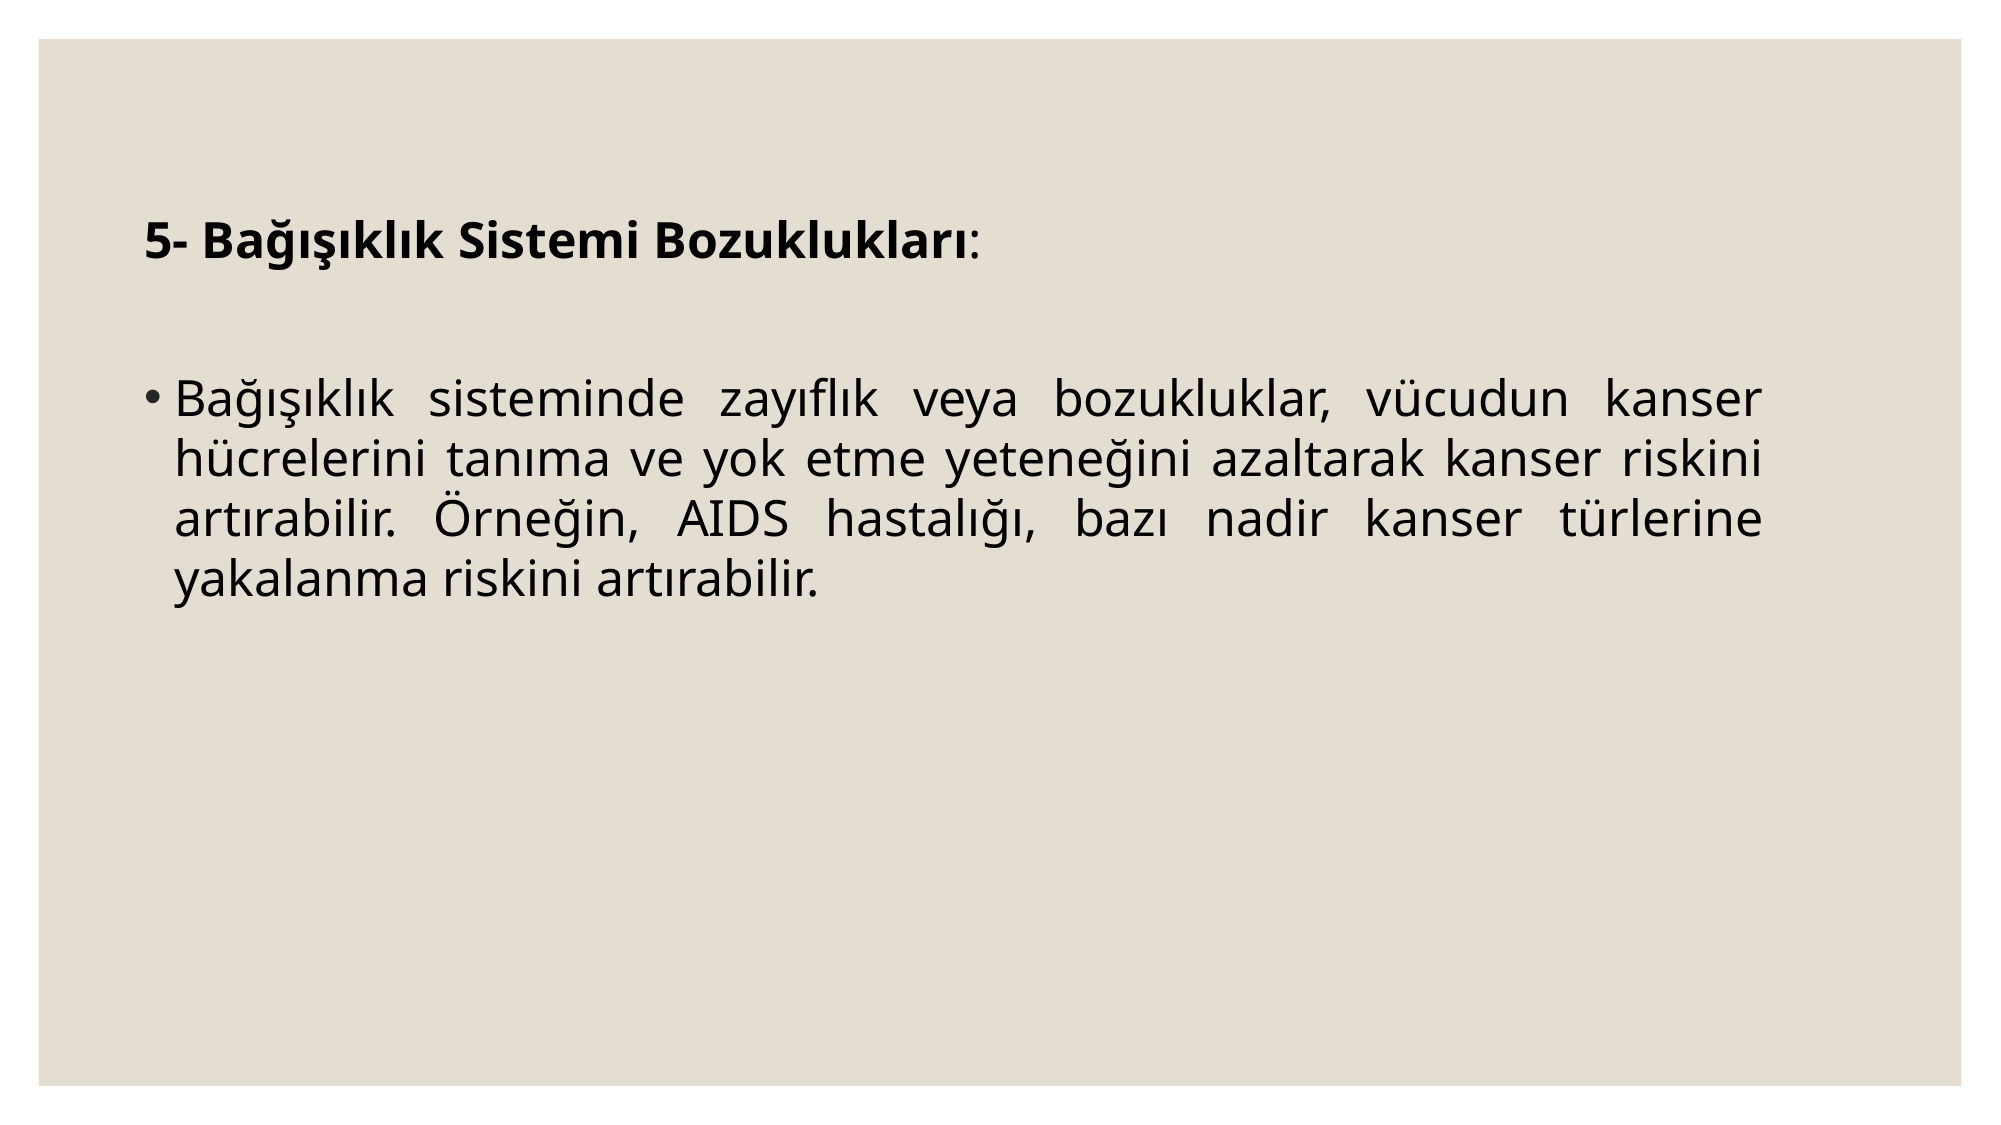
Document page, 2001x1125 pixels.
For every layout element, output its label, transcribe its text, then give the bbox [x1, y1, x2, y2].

list 5- Bağışıklık Sistemi Bozuklukları: Bağışıklık sisteminde zayıflık veya bozukluklar, vücudun kanser hücrelerini tanıma ve yok etme yeteneğini azaltarak kanser riskini artırabilir. Örneğin, AIDS hastalığı, bazı nadir kanser türlerine yakalanma riskini artırabilir. [129, 201, 1780, 847]
